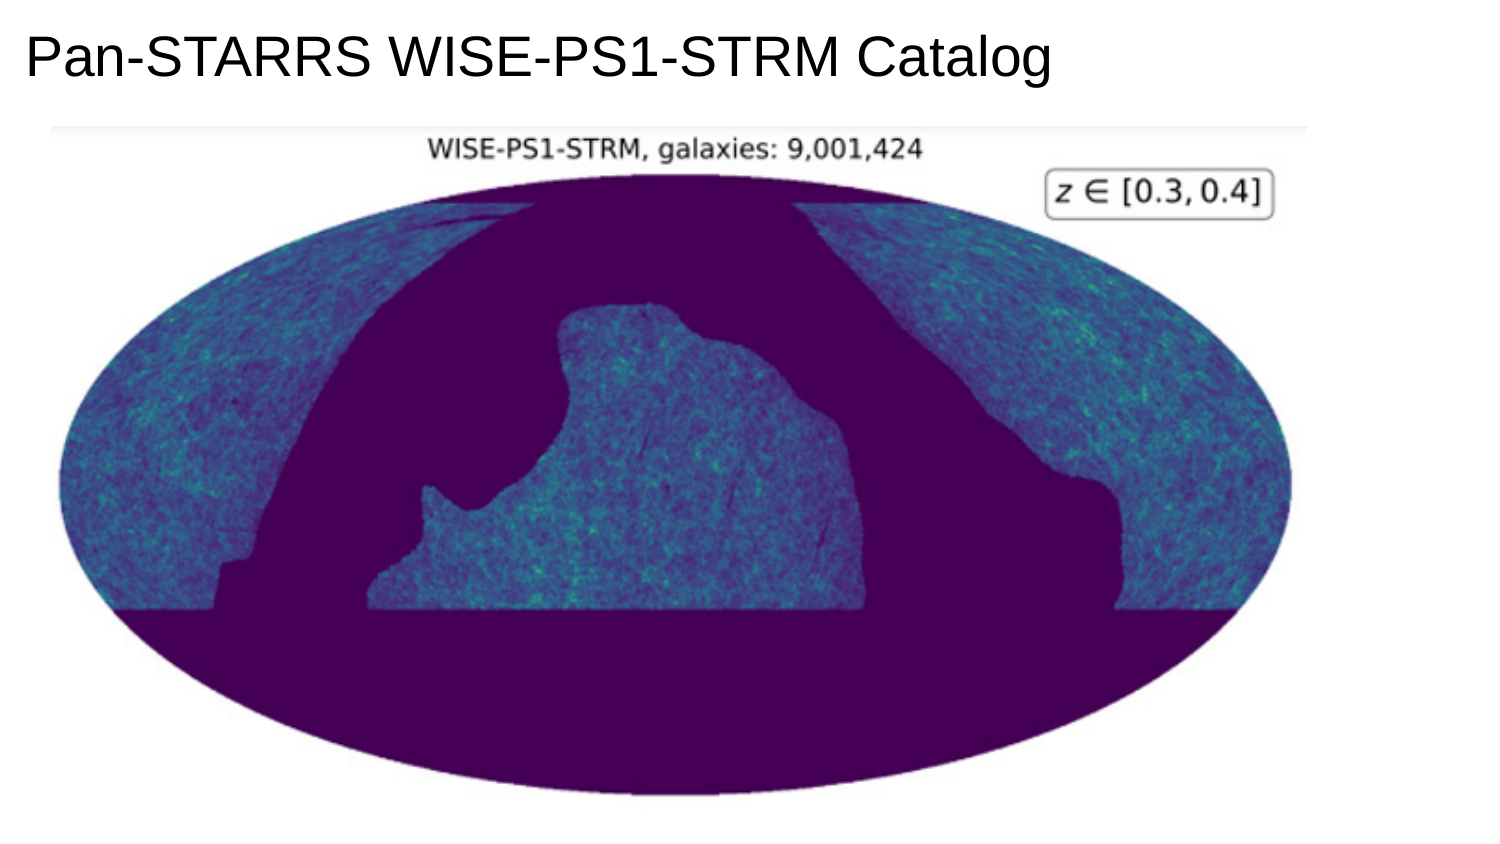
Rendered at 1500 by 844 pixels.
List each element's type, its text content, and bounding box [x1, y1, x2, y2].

picture [50, 126, 1307, 835]
title Pan-STARRS WISE-PS1-STRM Catalog [10, 10, 1408, 105]
